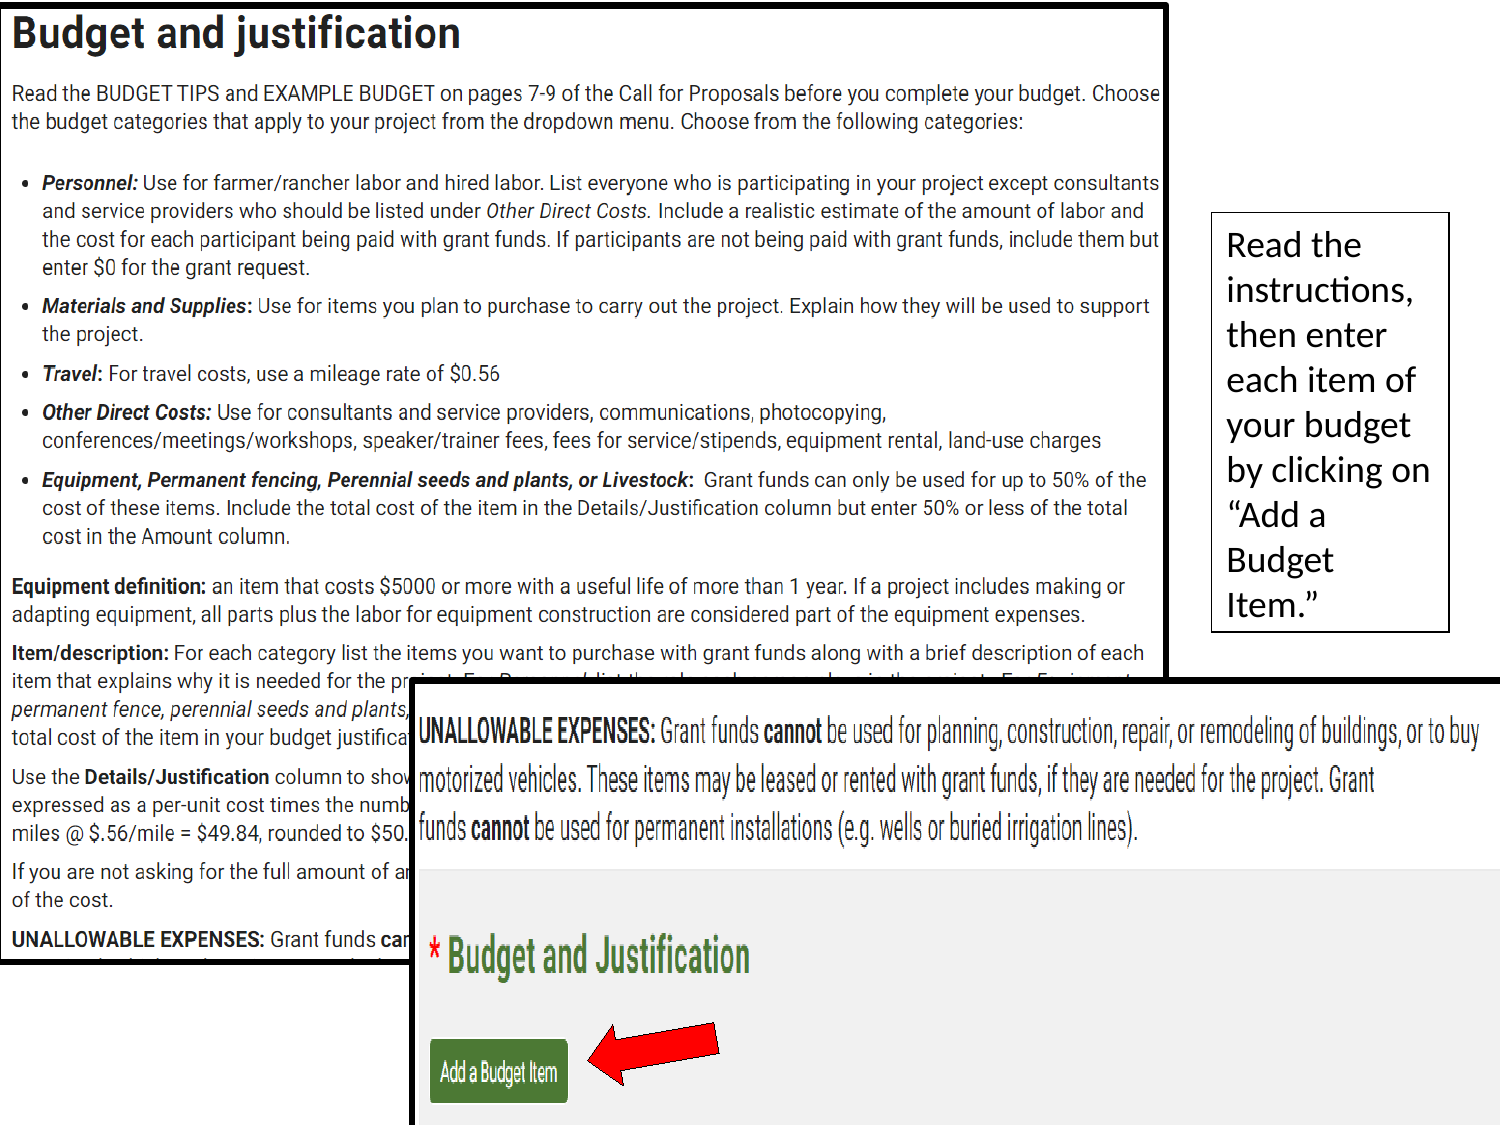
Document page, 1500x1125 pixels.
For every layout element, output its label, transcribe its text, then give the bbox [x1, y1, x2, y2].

text_box Read the instructions, then enter each item of your budget by clicking on “Add a Budget Item.” [1211, 212, 1450, 633]
picture [0, 8, 1500, 1125]
